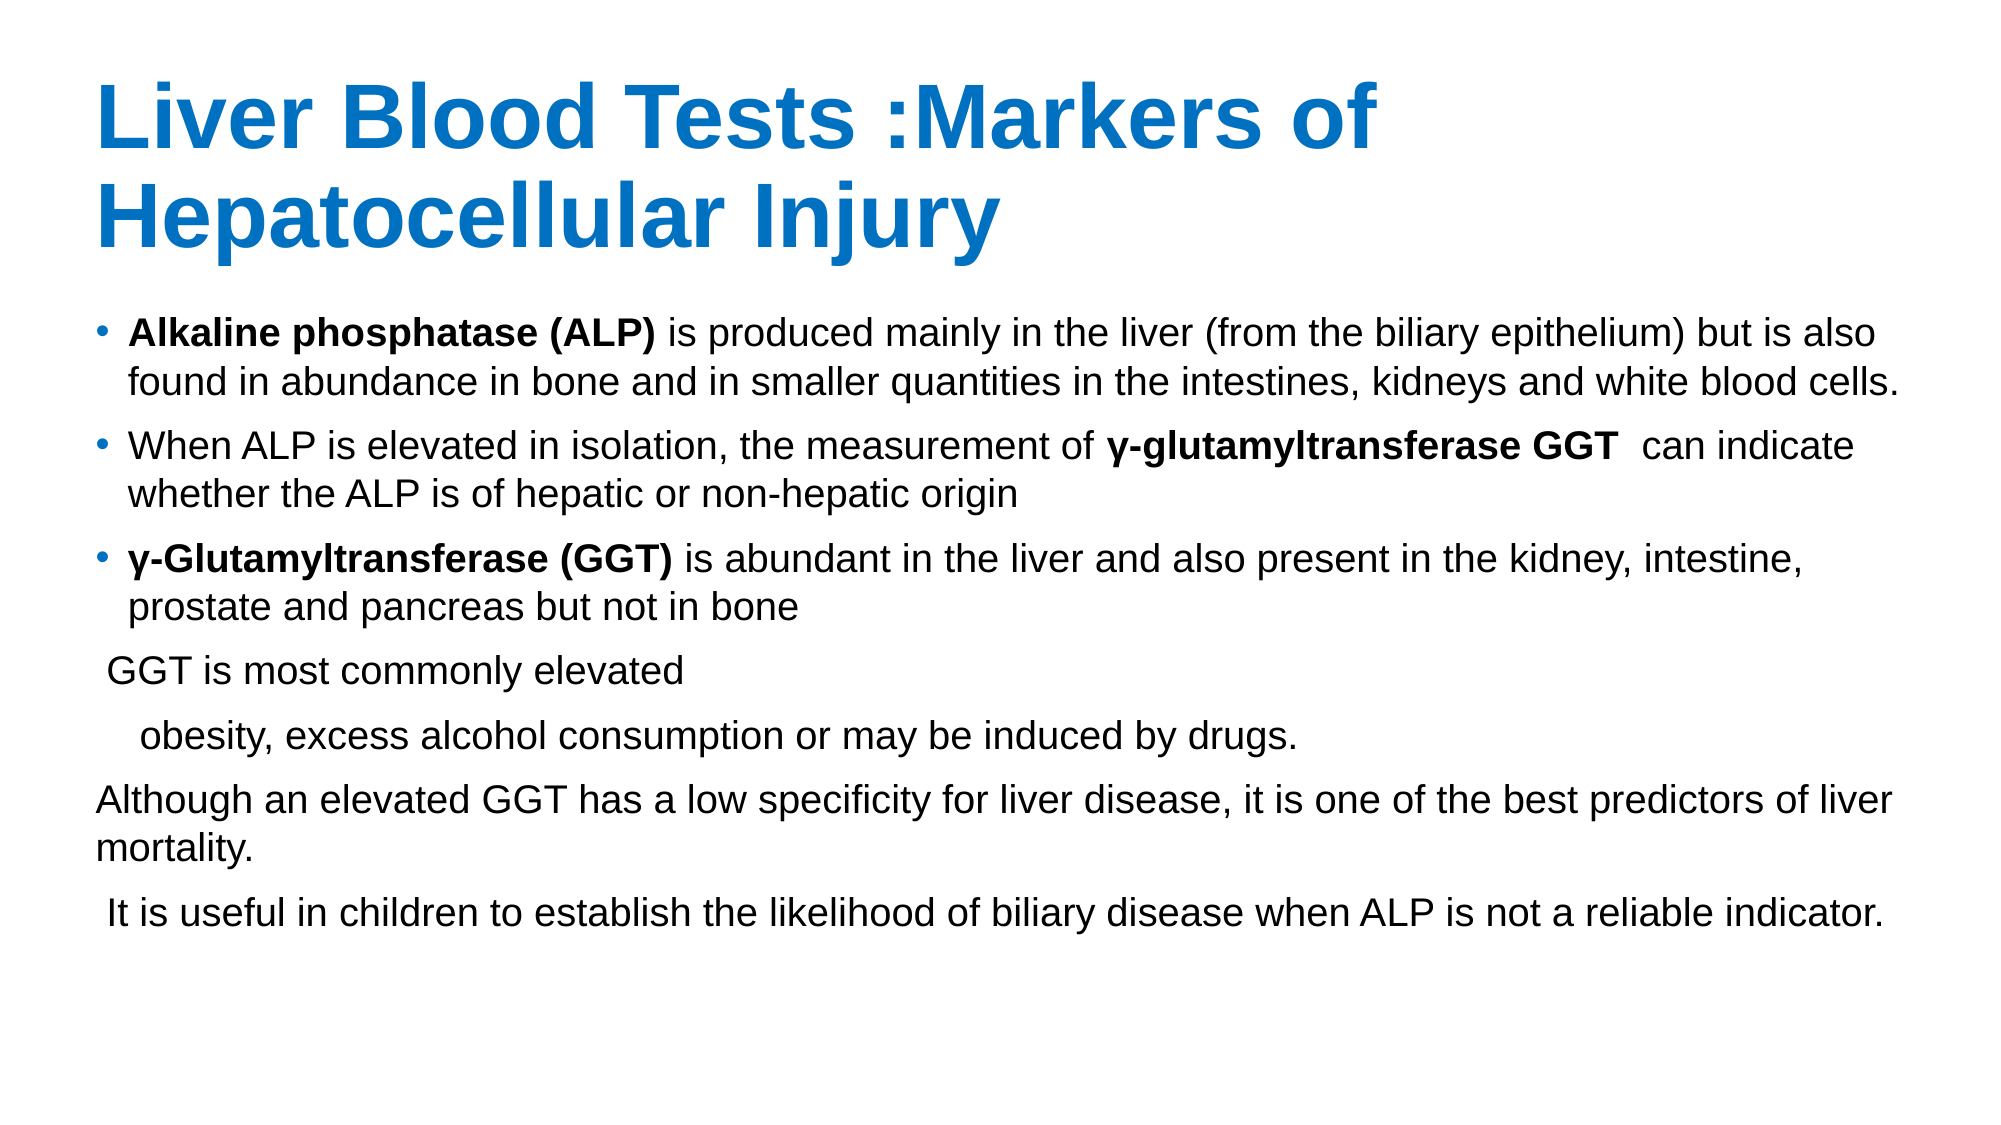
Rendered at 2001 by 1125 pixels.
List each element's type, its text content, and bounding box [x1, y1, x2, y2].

title Liver Blood Tests :Markers of Hepatocellular Injury [80, 59, 1920, 278]
list Alkaline phosphatase (ALP) is produced mainly in the liver (from the biliary epithelium) but is also found in abundance in bone and in smaller quantities in the intestines, kidneys and white blood cells. When ALP is elevated in isolation, the measurement of γ-glutamyltransferase GGT can indicate whether the ALP is of hepatic or non-hepatic origin γ-Glutamyltransferase (GGT) is abundant in the liver and also present in the kidney, intestine, prostate and pancreas but not in bone GGT is most commonly elevated obesity, excess alcohol consumption or may be induced by drugs. Although an elevated GGT has a low specificity for liver disease, it is one of the best predictors of liver mortality. It is useful in children to establish the likelihood of biliary disease when ALP is not a reliable indicator. [80, 299, 1920, 1038]
